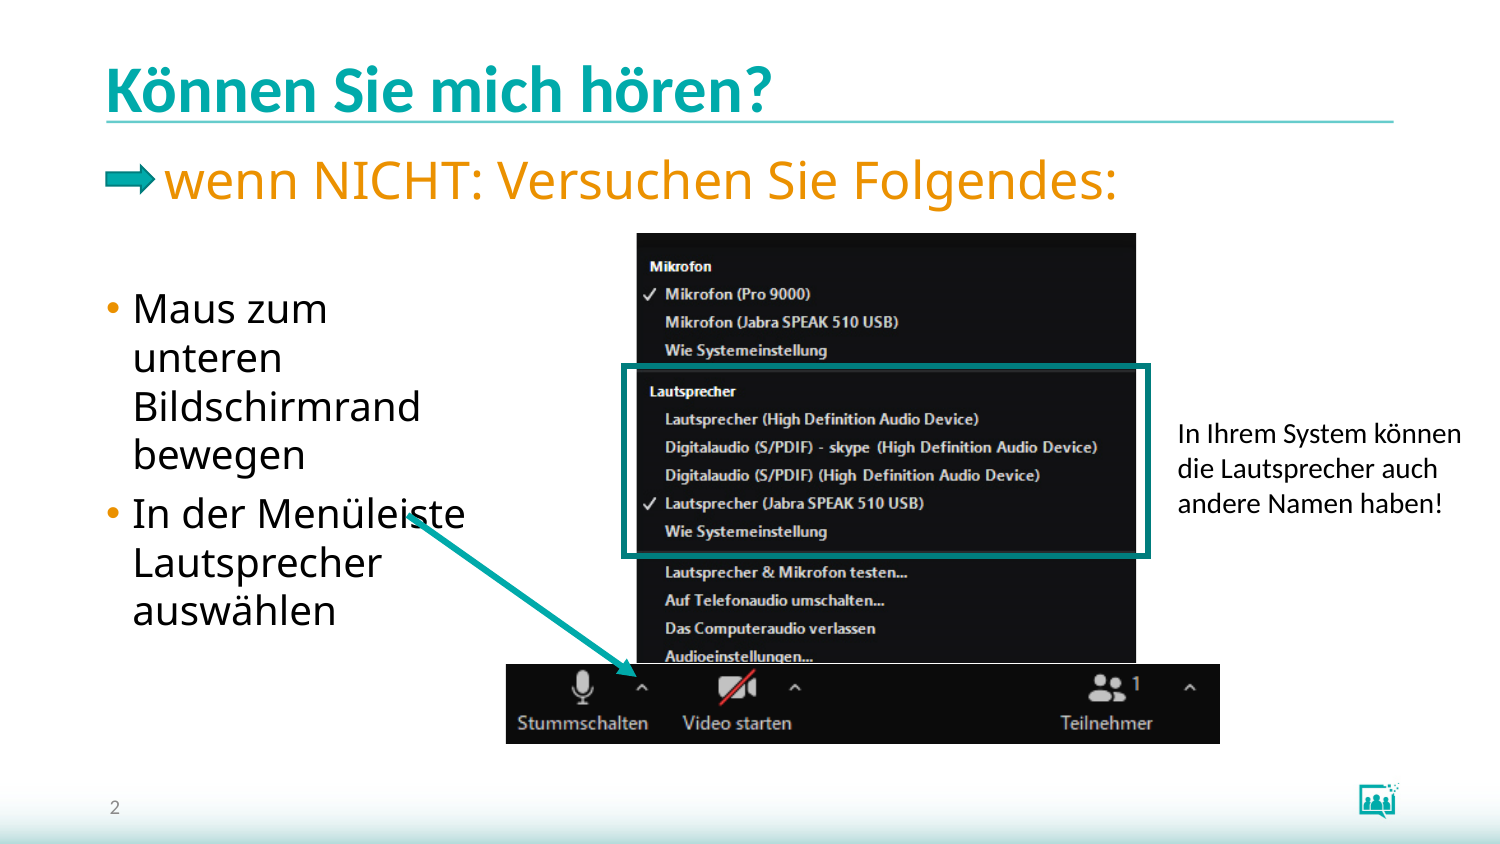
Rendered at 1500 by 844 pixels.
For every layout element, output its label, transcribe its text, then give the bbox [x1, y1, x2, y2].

text_box [105, 163, 156, 195]
title Können Sie mich hören? [106, 55, 1394, 128]
list Maus zum unteren Bildschirmrand bewegen In der Menüleiste Lautsprecher auswählen [106, 283, 486, 638]
text_box [1137, 365, 1149, 557]
text_box [623, 365, 636, 514]
text_box In Ihrem System können die Lautsprecher auch andere Namen haben! [1162, 407, 1477, 527]
slide_number 2 [109, 783, 242, 829]
list wenn NICHT: Versuchen Sie Folgendes: [164, 147, 1453, 211]
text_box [407, 514, 637, 677]
picture [0, 0, 1500, 844]
